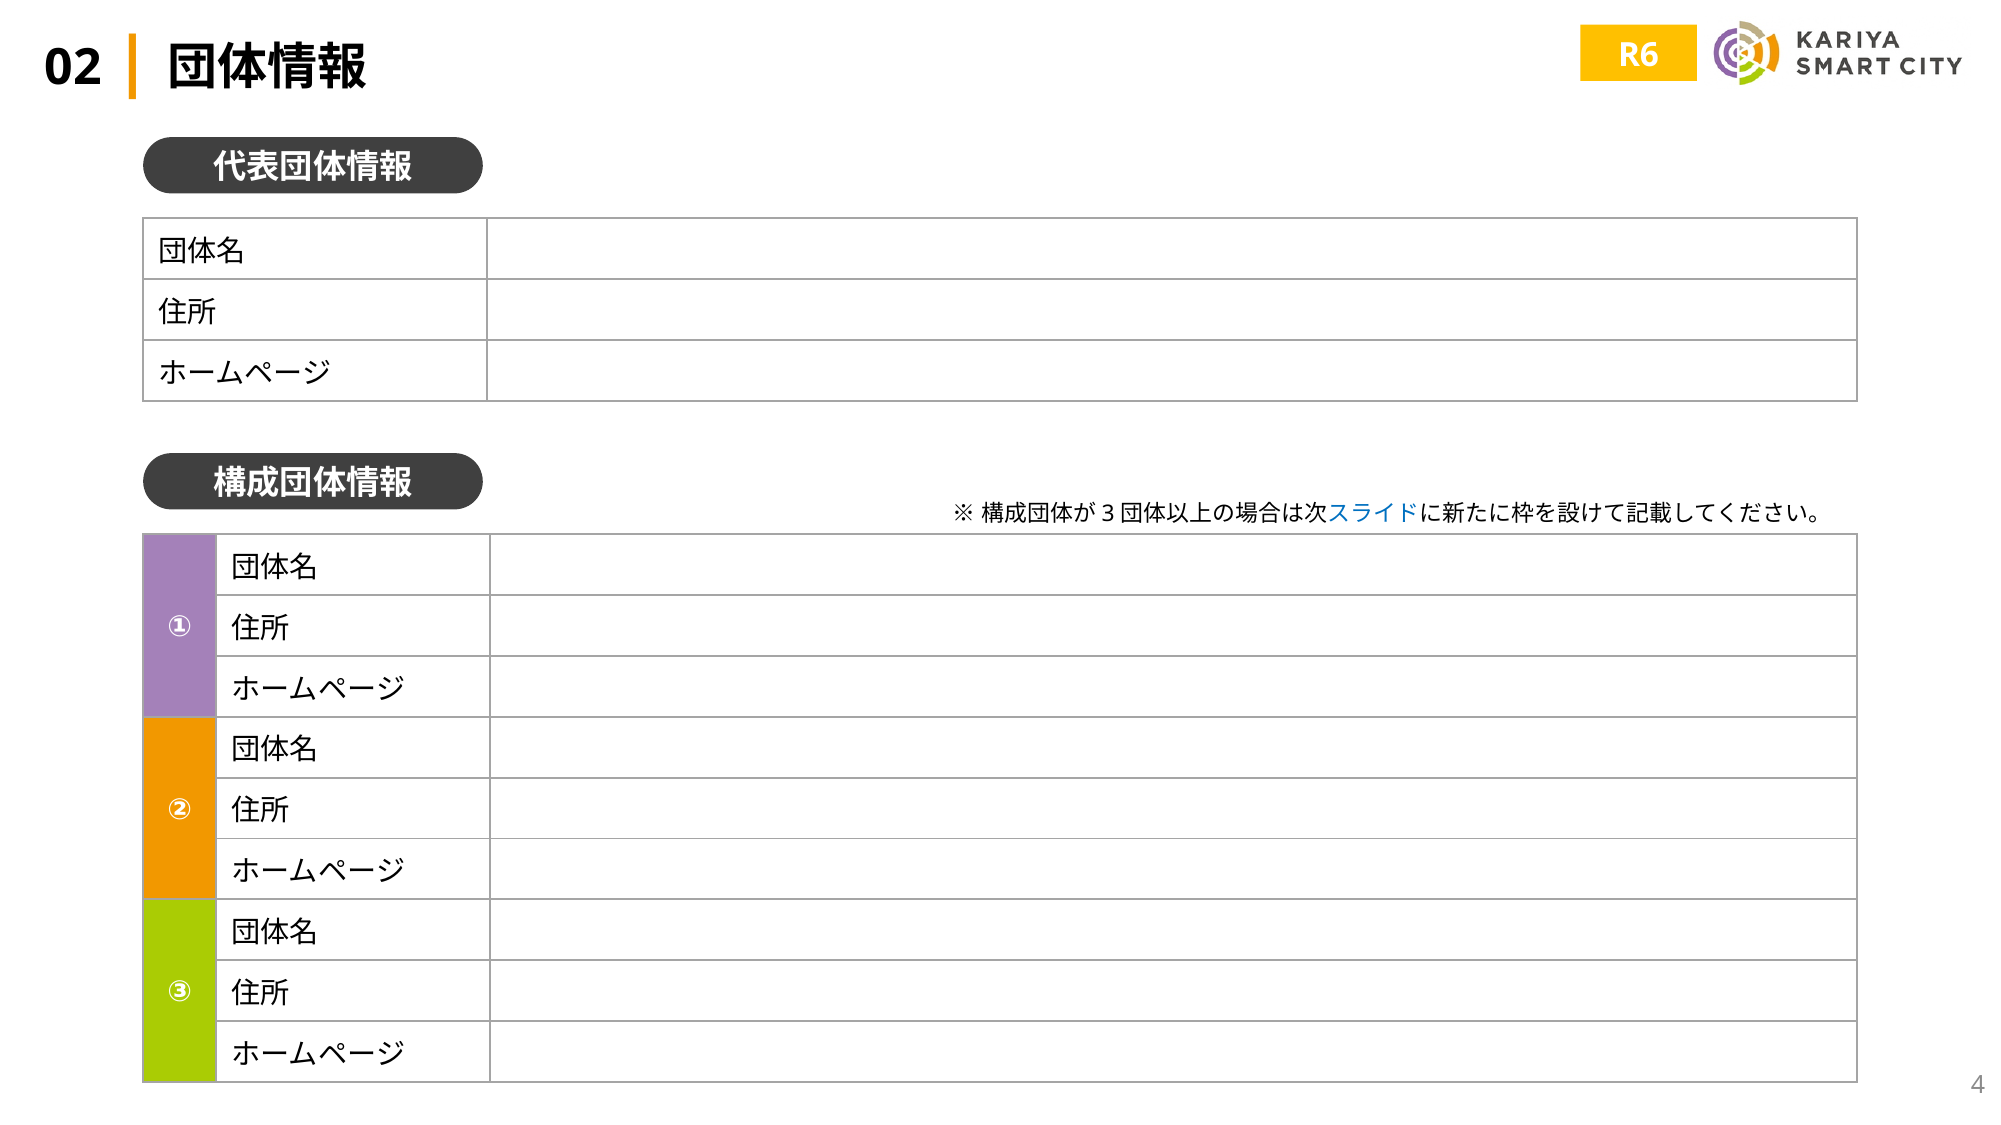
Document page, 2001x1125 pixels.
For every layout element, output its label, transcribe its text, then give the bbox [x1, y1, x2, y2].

table_cell ホームページ [217, 839, 489, 898]
table_cell 住所 [217, 961, 489, 1020]
text_box ※構成団体が3団体以上の場合は次スライドに新たに枠を設けて記載してください。 [937, 485, 1841, 534]
table_cell [491, 779, 1856, 838]
table_header 団体名 [144, 219, 486, 278]
table_header 団体名 [217, 535, 489, 594]
table_cell ③ [144, 900, 215, 1081]
table_cell [488, 341, 1856, 400]
table_cell [491, 657, 1856, 716]
table_cell 住所 [217, 596, 489, 655]
table_header [488, 219, 1856, 278]
table_cell [491, 596, 1856, 655]
table_header [491, 535, 1856, 594]
slide_number 4 [1550, 1066, 2000, 1104]
table_cell [491, 718, 1856, 777]
table_cell [491, 839, 1856, 898]
table_cell [491, 1022, 1856, 1081]
table_cell [491, 900, 1856, 959]
table_cell ホームページ [144, 341, 486, 400]
table_cell ② [144, 718, 215, 898]
text_box 構成団体情報 [142, 452, 485, 511]
table_header ① [144, 535, 215, 716]
table_cell 団体名 [217, 900, 489, 959]
table_cell 団体名 [217, 718, 489, 777]
table_cell ホームページ [217, 657, 489, 716]
picture [1704, 16, 1971, 89]
table_cell [491, 961, 1856, 1020]
text_box R6 [1579, 24, 1698, 82]
table_cell 住所 [217, 779, 489, 838]
table_cell [488, 280, 1856, 339]
table_cell 住所 [144, 280, 486, 339]
table_cell ホームページ [217, 1022, 489, 1081]
title 02 |団体情報 [29, 13, 1664, 113]
text_box 代表団体情報 [142, 136, 485, 195]
